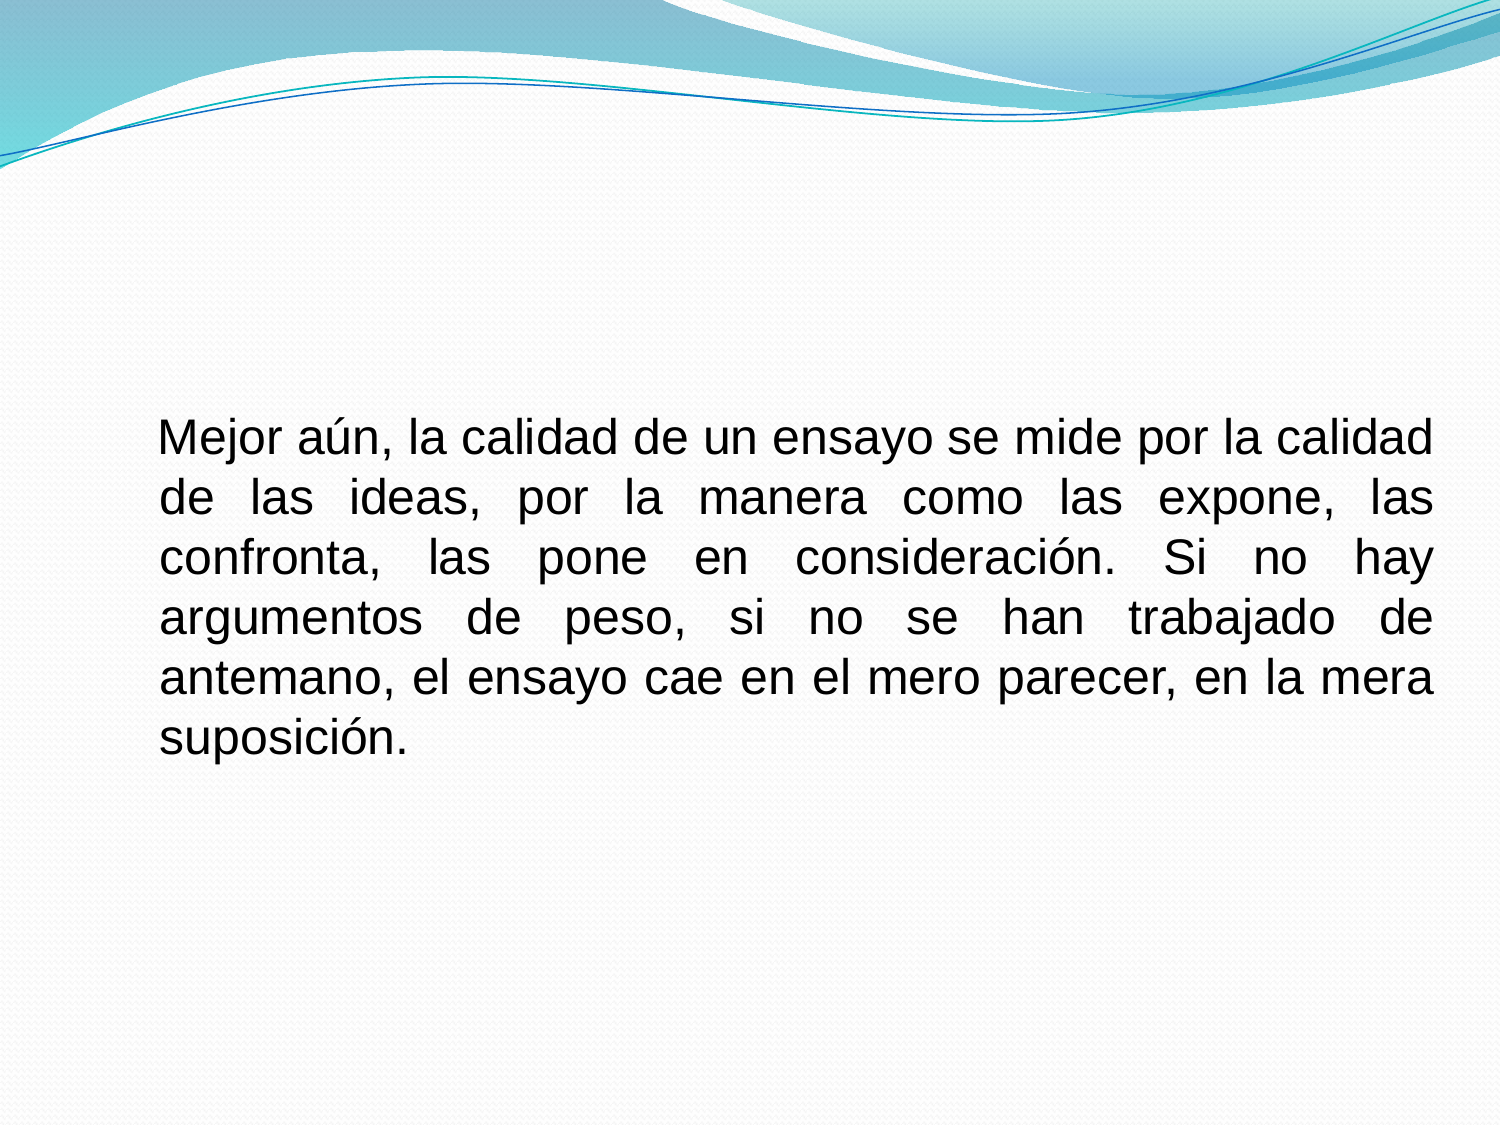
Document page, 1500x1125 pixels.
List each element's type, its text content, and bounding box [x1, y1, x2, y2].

list Mejor aún, la calidad de un ensayo se mide por la calidad de las ideas, por la manera como las expone, las confronta, las pone en consideración. Si no hay argumentos de peso, si no se han trabajado de antemano, el ensayo cae en el mero parecer, en la mera suposición. [100, 396, 1451, 785]
